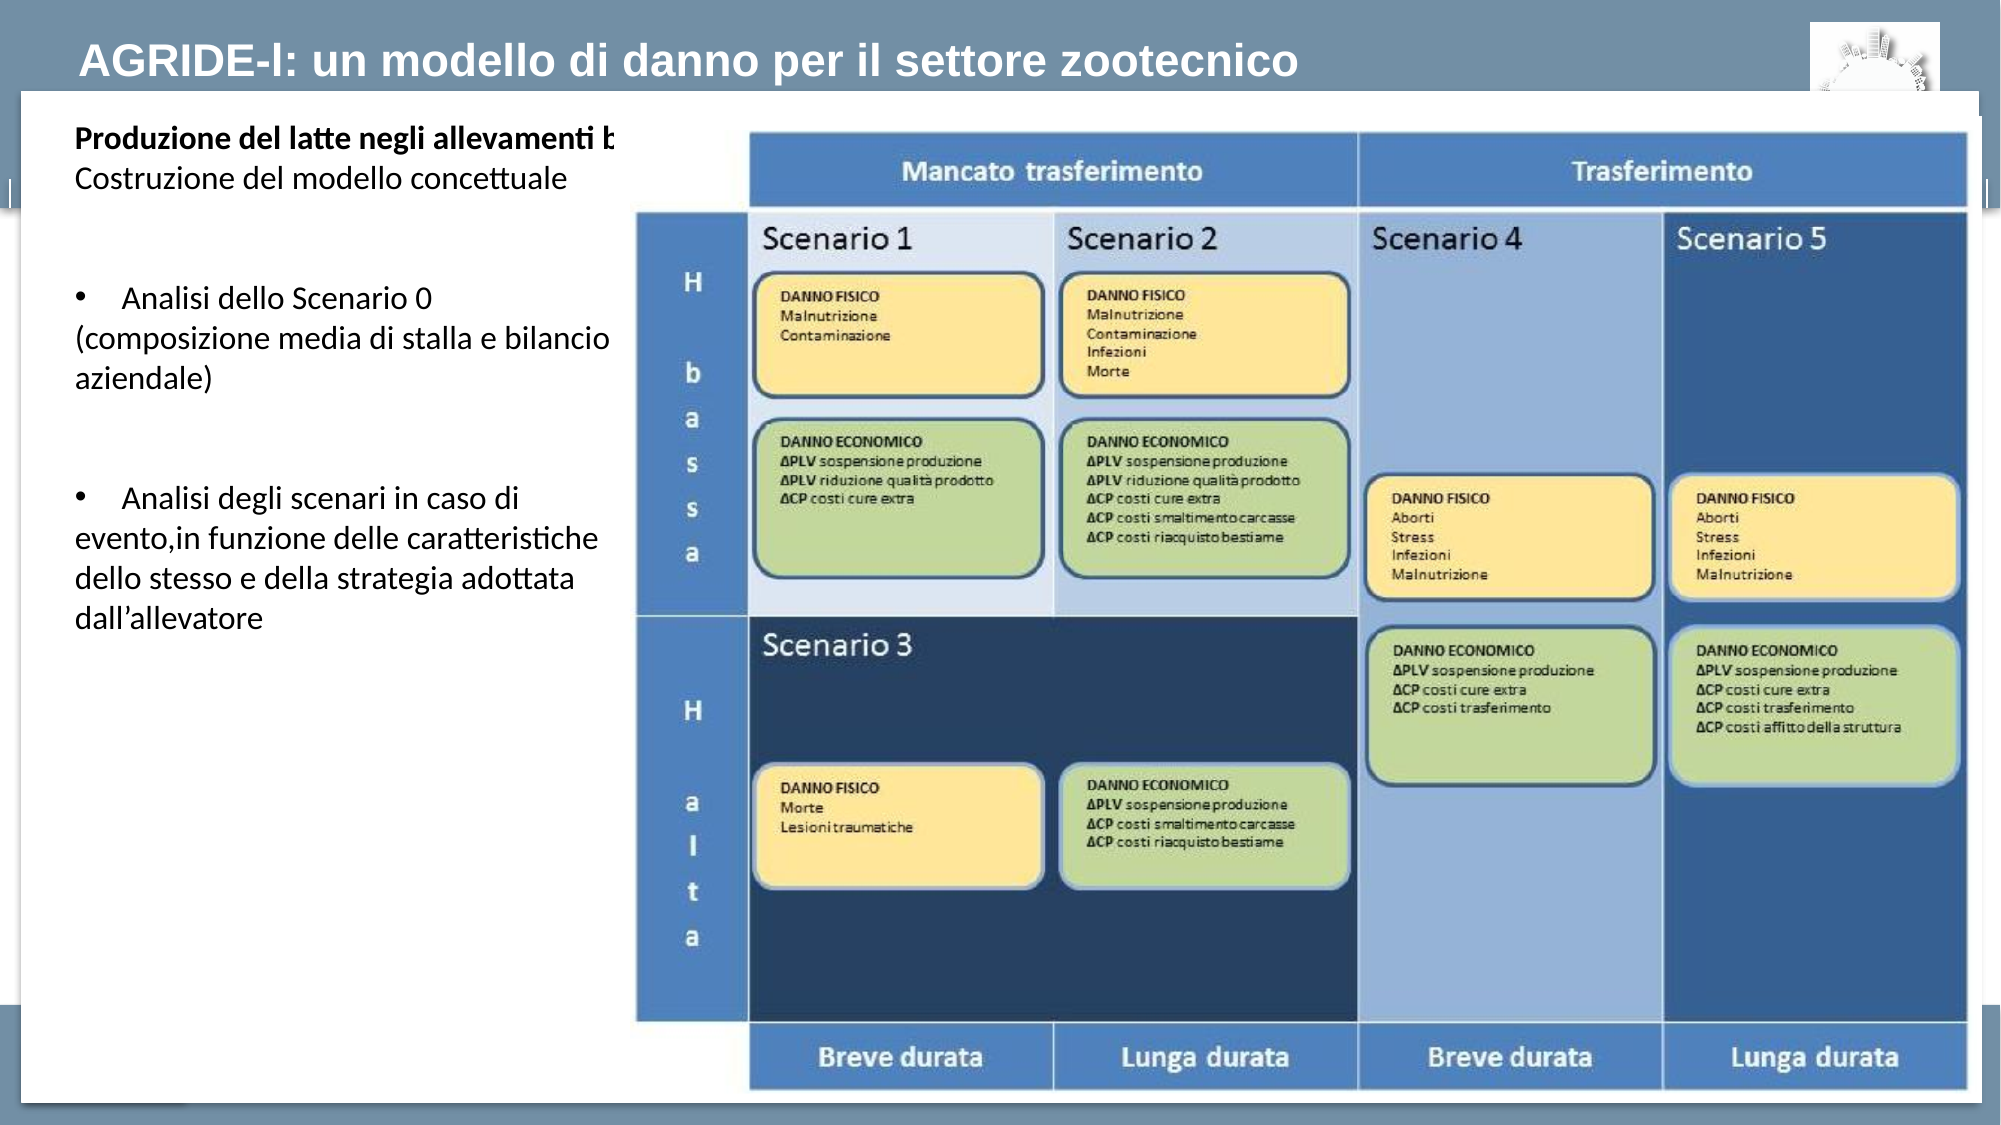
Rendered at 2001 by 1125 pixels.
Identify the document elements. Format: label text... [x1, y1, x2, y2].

title AGRIDE-l: un modello di danno per il settore zootecnico [63, 22, 1940, 89]
text_box Produzione del latte negli allevamenti bovini Costruzione del modello concettuale Analisi dello Scenario 0 (composizione media di stalla e bilancio aziendale) Analisi degli scenari in caso di evento,in funzione delle caratteristiche dello stesso e della strategia adottata dall’allevatore [60, 109, 705, 644]
picture [614, 116, 1982, 1103]
text_box [21, 91, 1979, 1103]
